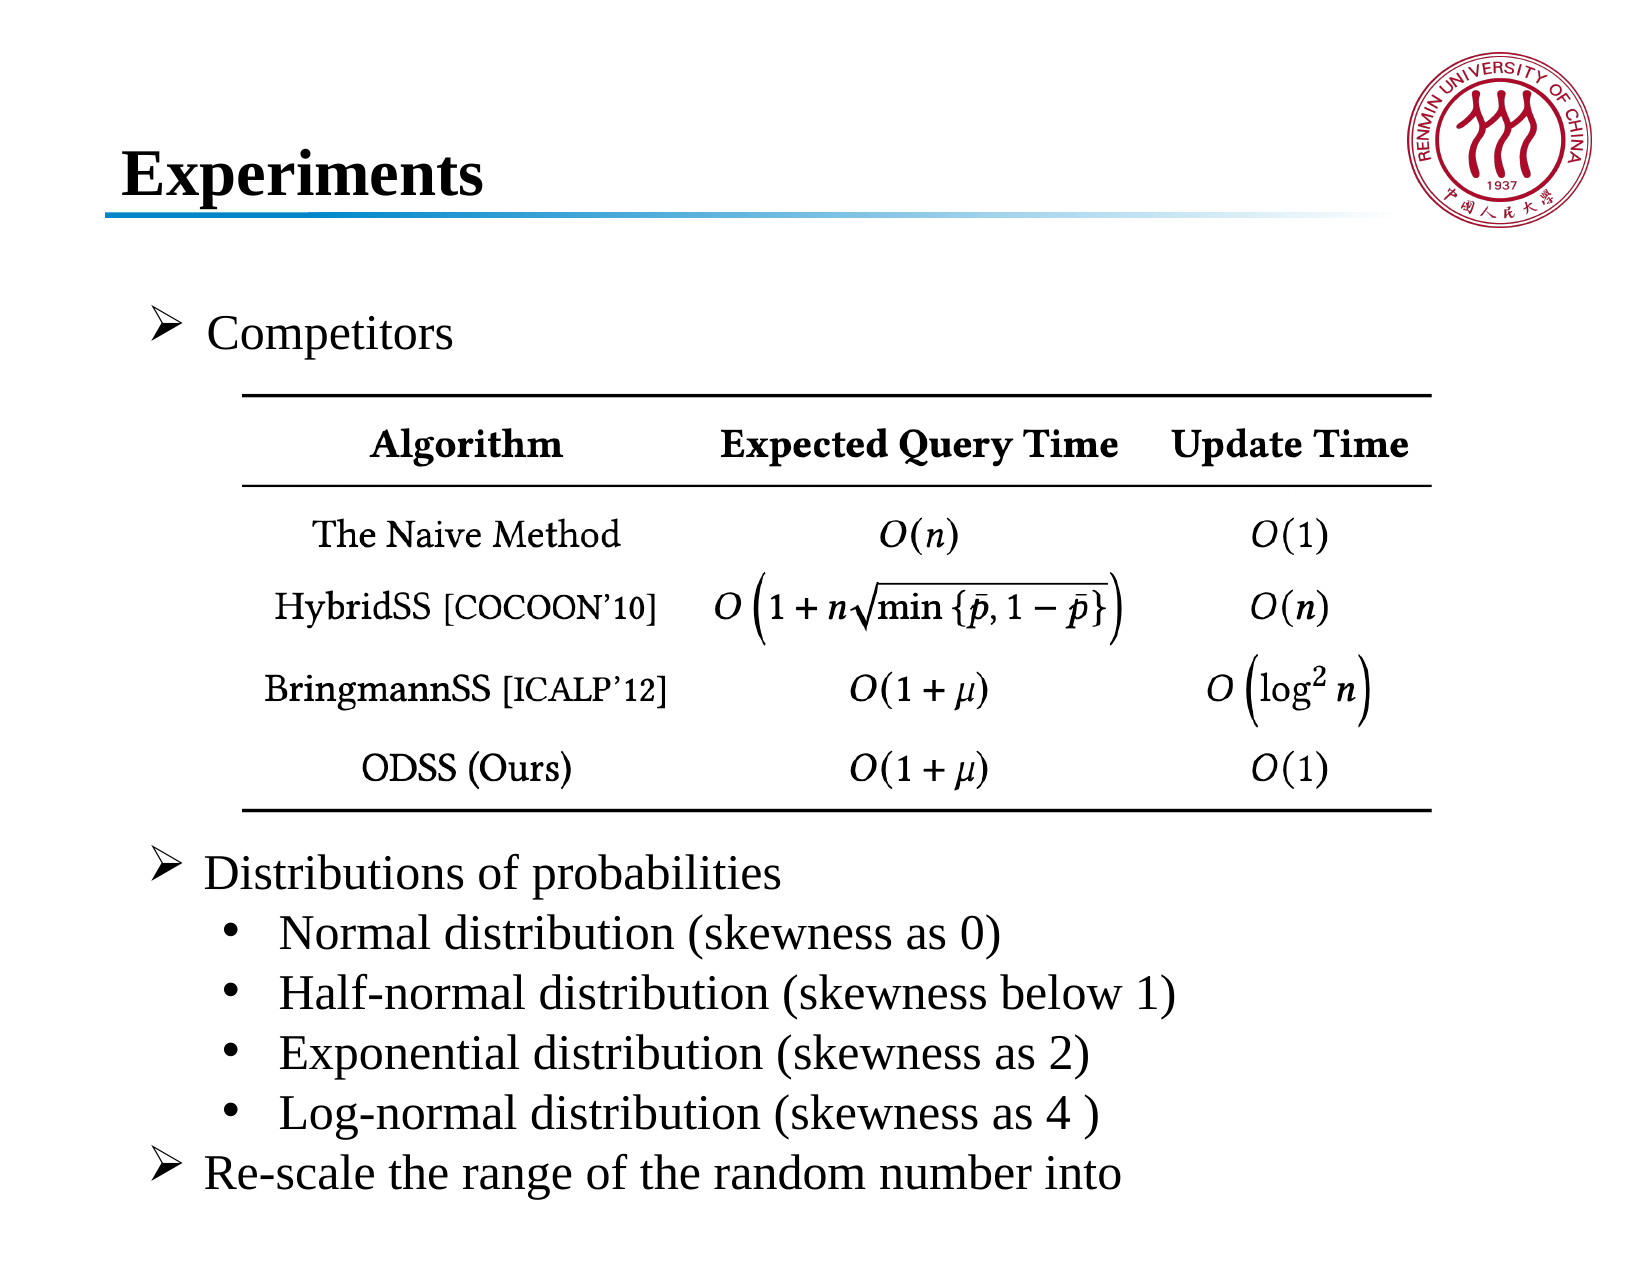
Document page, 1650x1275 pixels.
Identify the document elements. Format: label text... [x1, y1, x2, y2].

title Experiments [106, 120, 1355, 228]
picture [187, 366, 1463, 844]
picture [1407, 52, 1592, 228]
